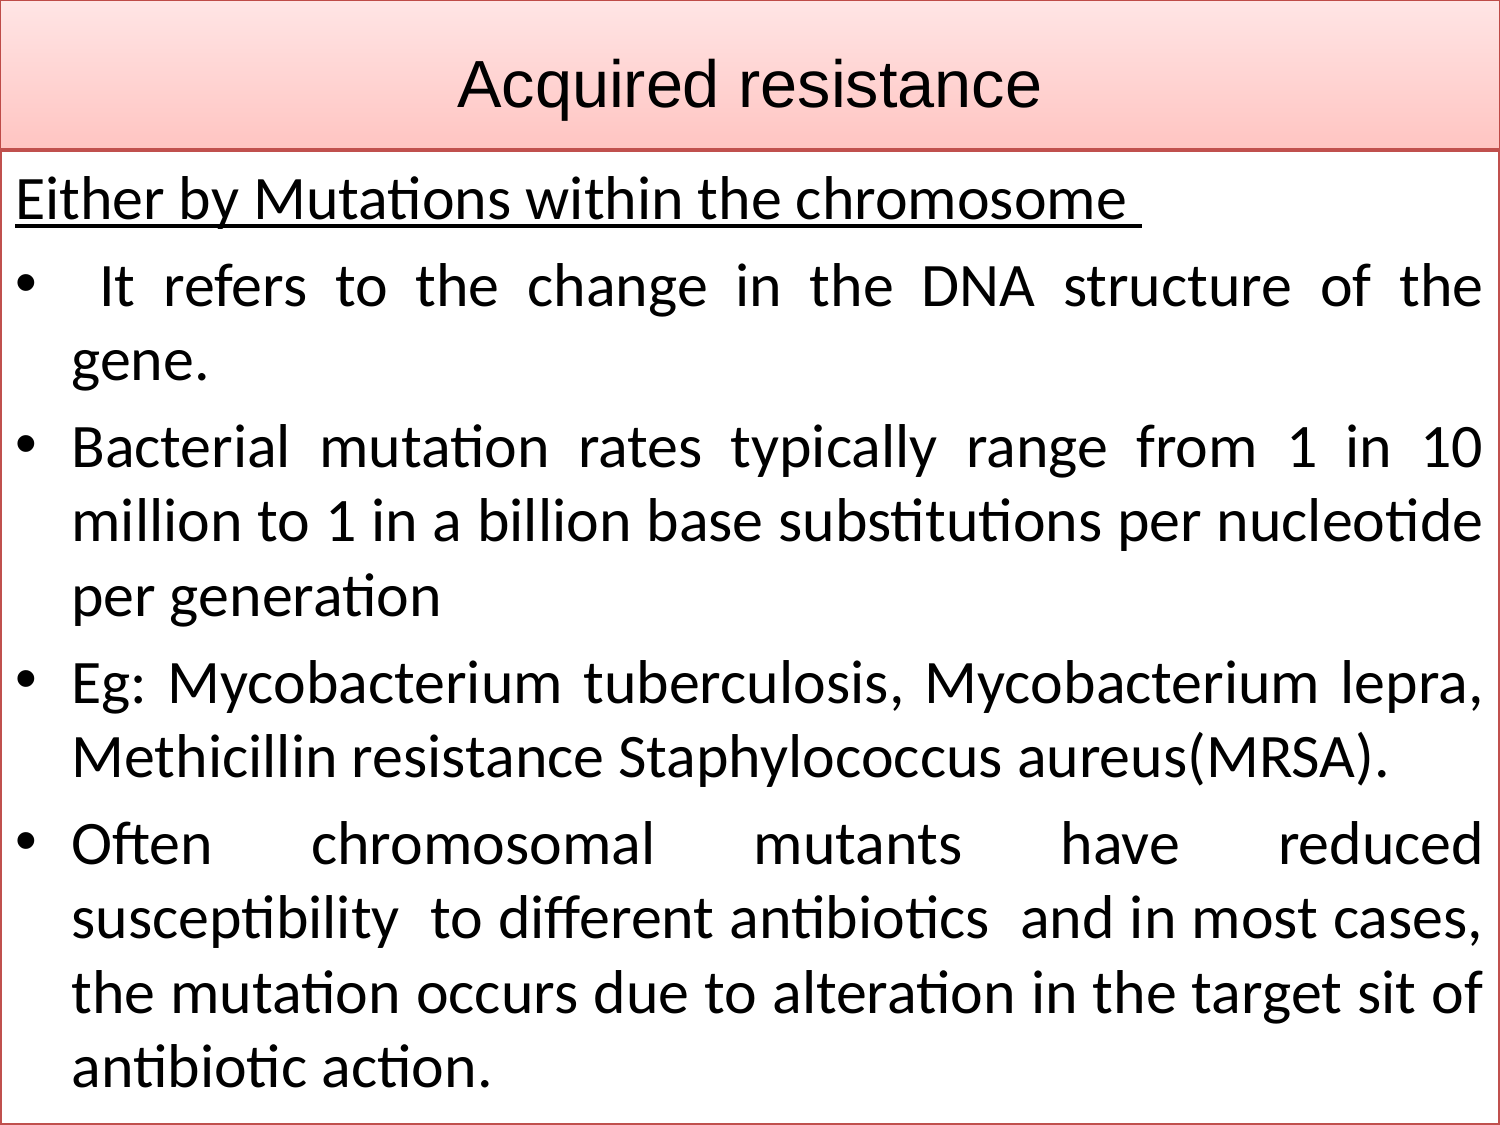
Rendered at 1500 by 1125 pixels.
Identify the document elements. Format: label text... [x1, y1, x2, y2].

list Either by Mutations within the chromosome It refers to the change in the DNA structure of the gene. Bacterial mutation rates typically range from 1 in 10 million to 1 in a billion base substitutions per nucleotide per generation Eg: Mycobacterium tuberculosis, Mycobacterium lepra, Methicillin resistance Staphylococcus aureus(MRSA). Often chromosomal mutants have reduced susceptibility to different antibiotics and in most cases, the mutation occurs due to alteration in the target sit of antibiotic action. [0, 148, 1500, 1125]
title Acquired resistance [0, 0, 1500, 148]
